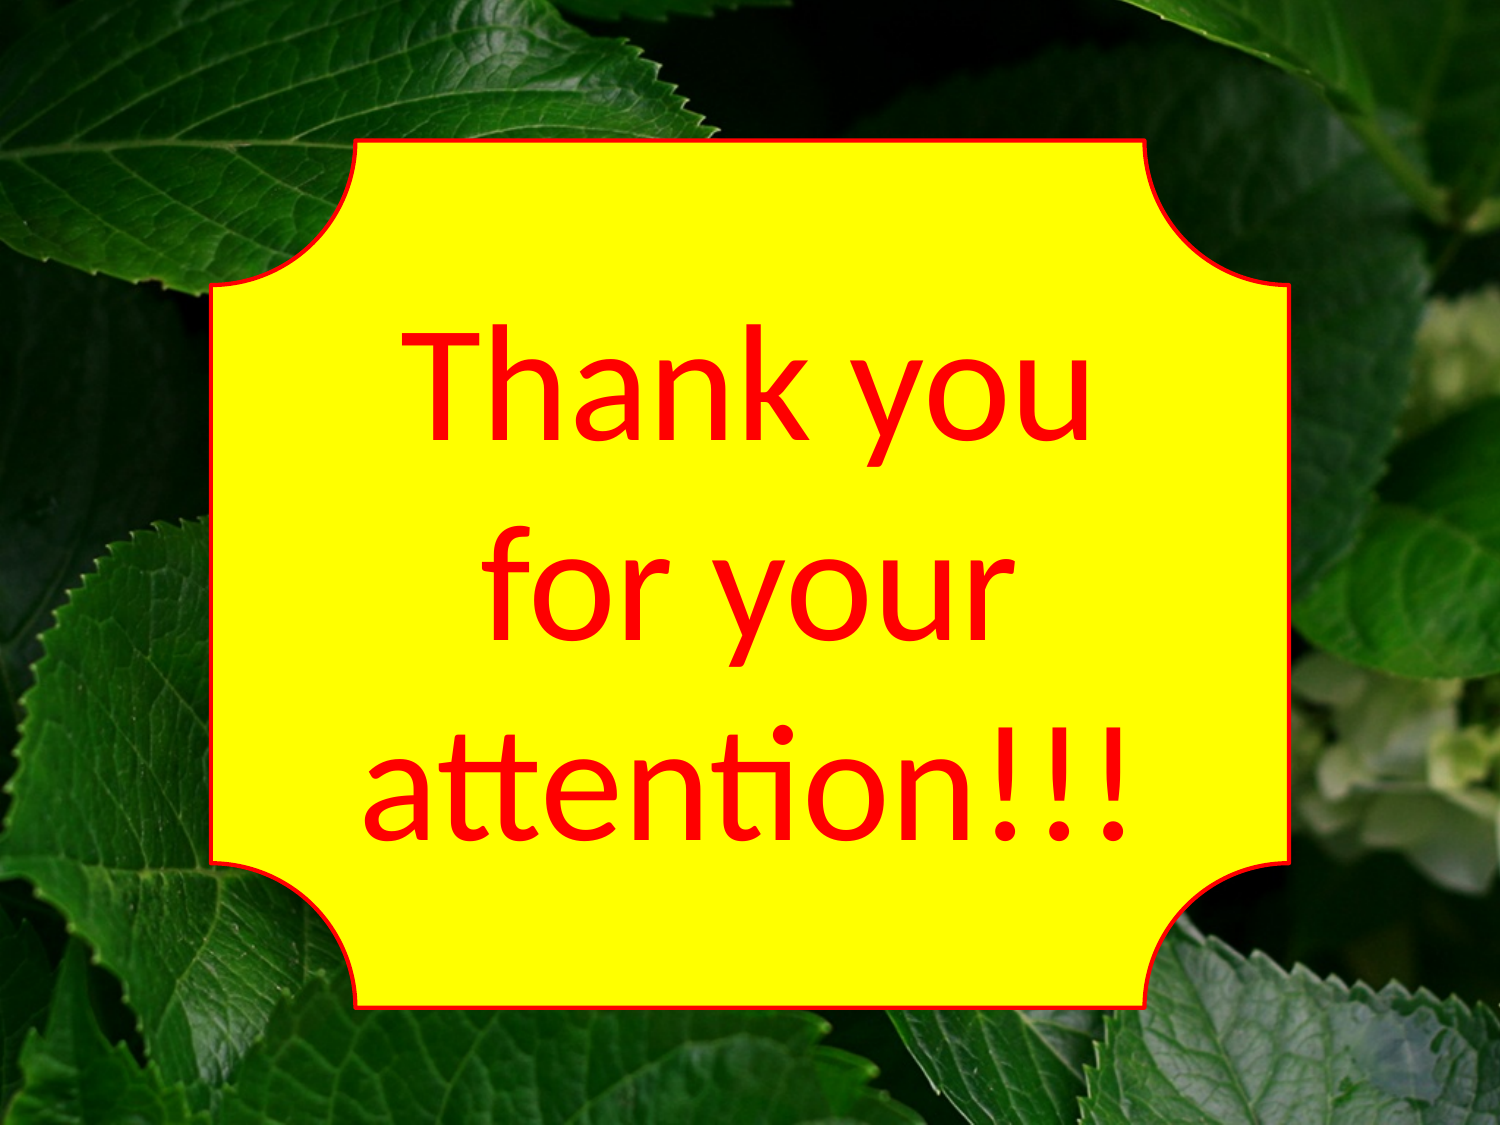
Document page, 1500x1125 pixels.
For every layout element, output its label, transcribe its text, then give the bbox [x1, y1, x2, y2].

picture [0, 0, 1500, 1125]
text_box Thank you for your attention!!! [208, 138, 1292, 1010]
